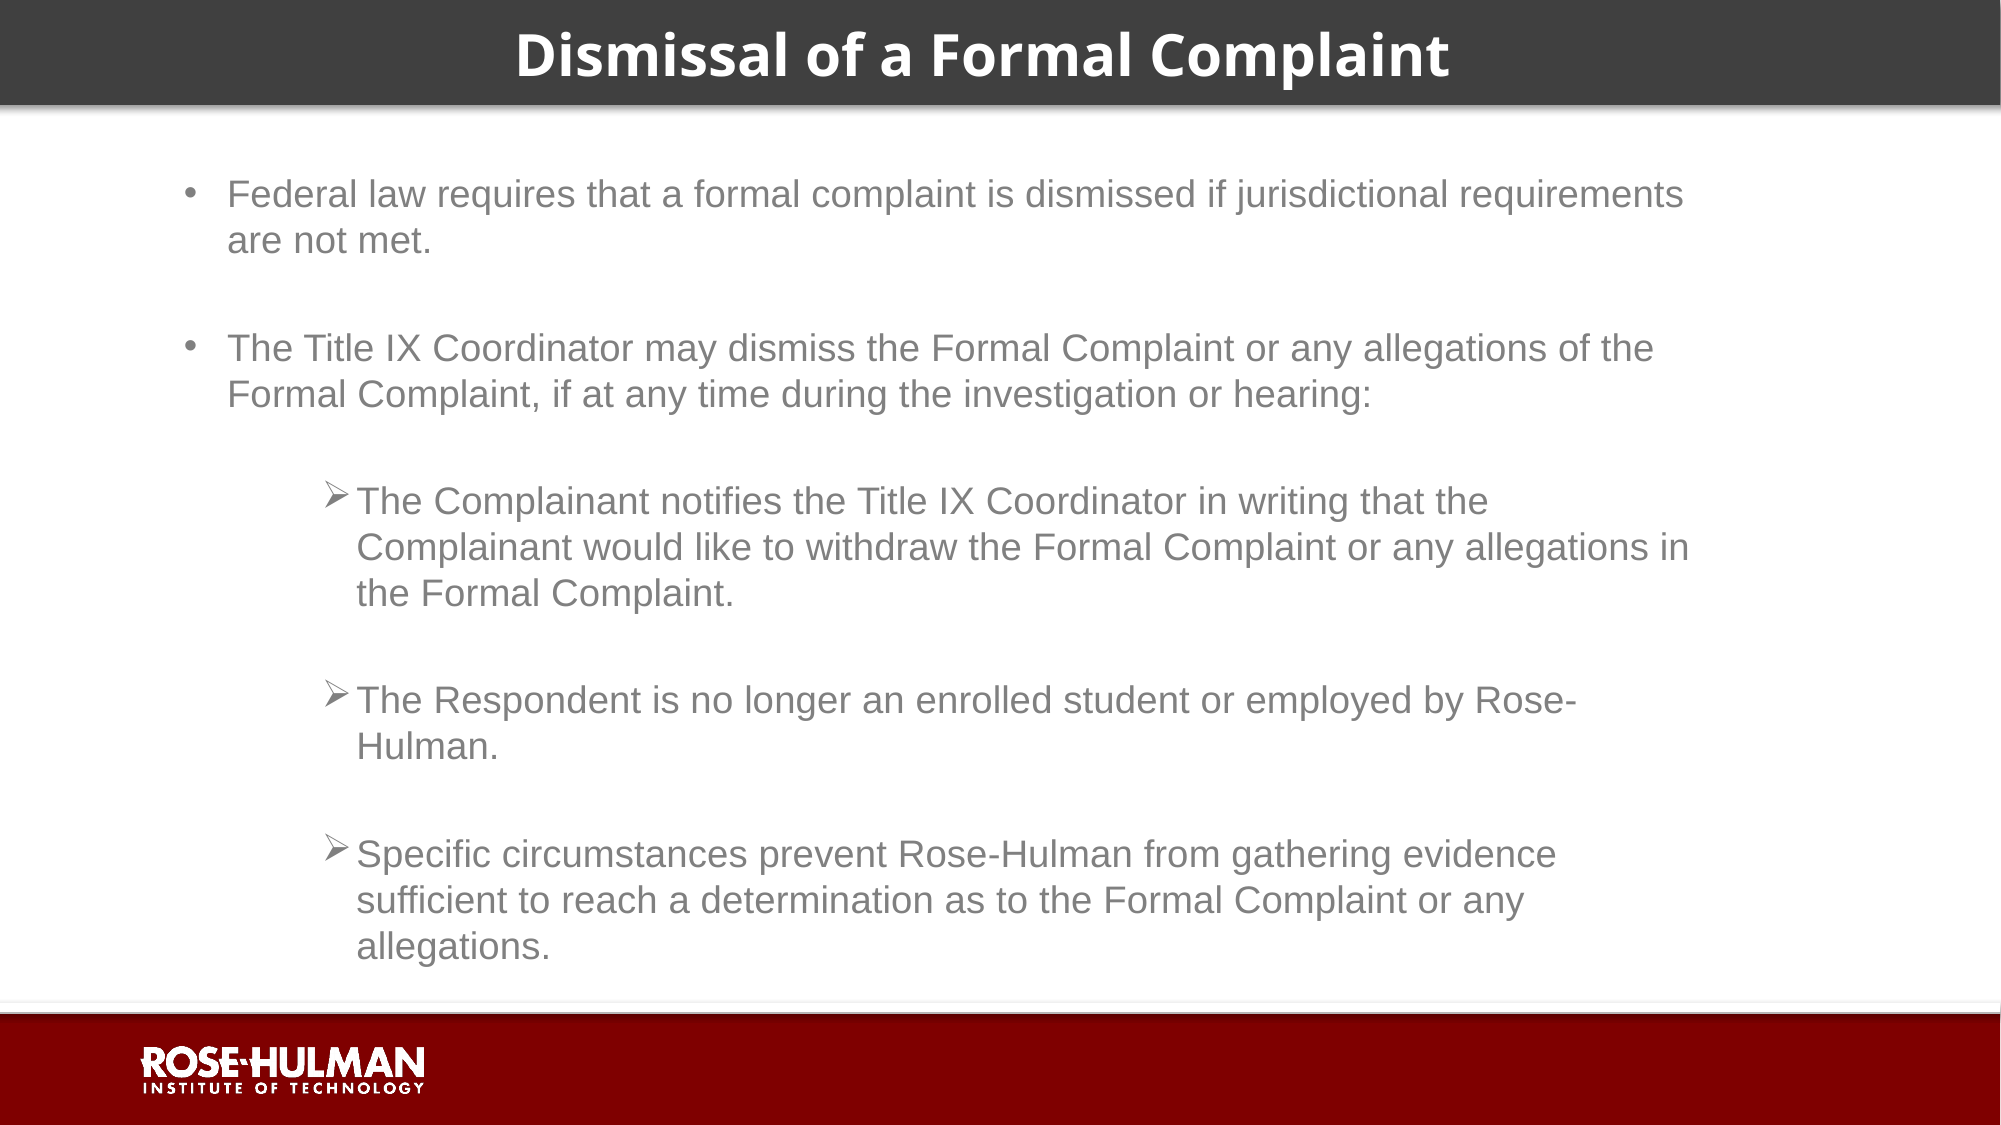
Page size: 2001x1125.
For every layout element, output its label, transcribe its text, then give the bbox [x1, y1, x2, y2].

picture [0, 1014, 2001, 1125]
title Dismissal of a Formal Complaint [82, 0, 1883, 123]
list Federal law requires that a formal complaint is dismissed if jurisdictional requirements are not met. The Title IX Coordinator may dismiss the Formal Complaint or any allegations of the Formal Complaint, if at any time during the investigation or hearing: The Complainant notifies the Title IX Coordinator in writing that the Complainant would like to withdraw the Formal Complaint or any allegations in the Formal Complaint. The Respondent is no longer an enrolled student or employed by Rose-Hulman. Specific circumstances prevent Rose-Hulman from gathering evidence sufficient to reach a determination as to the Formal Complaint or any allegations. [99, 161, 1726, 980]
